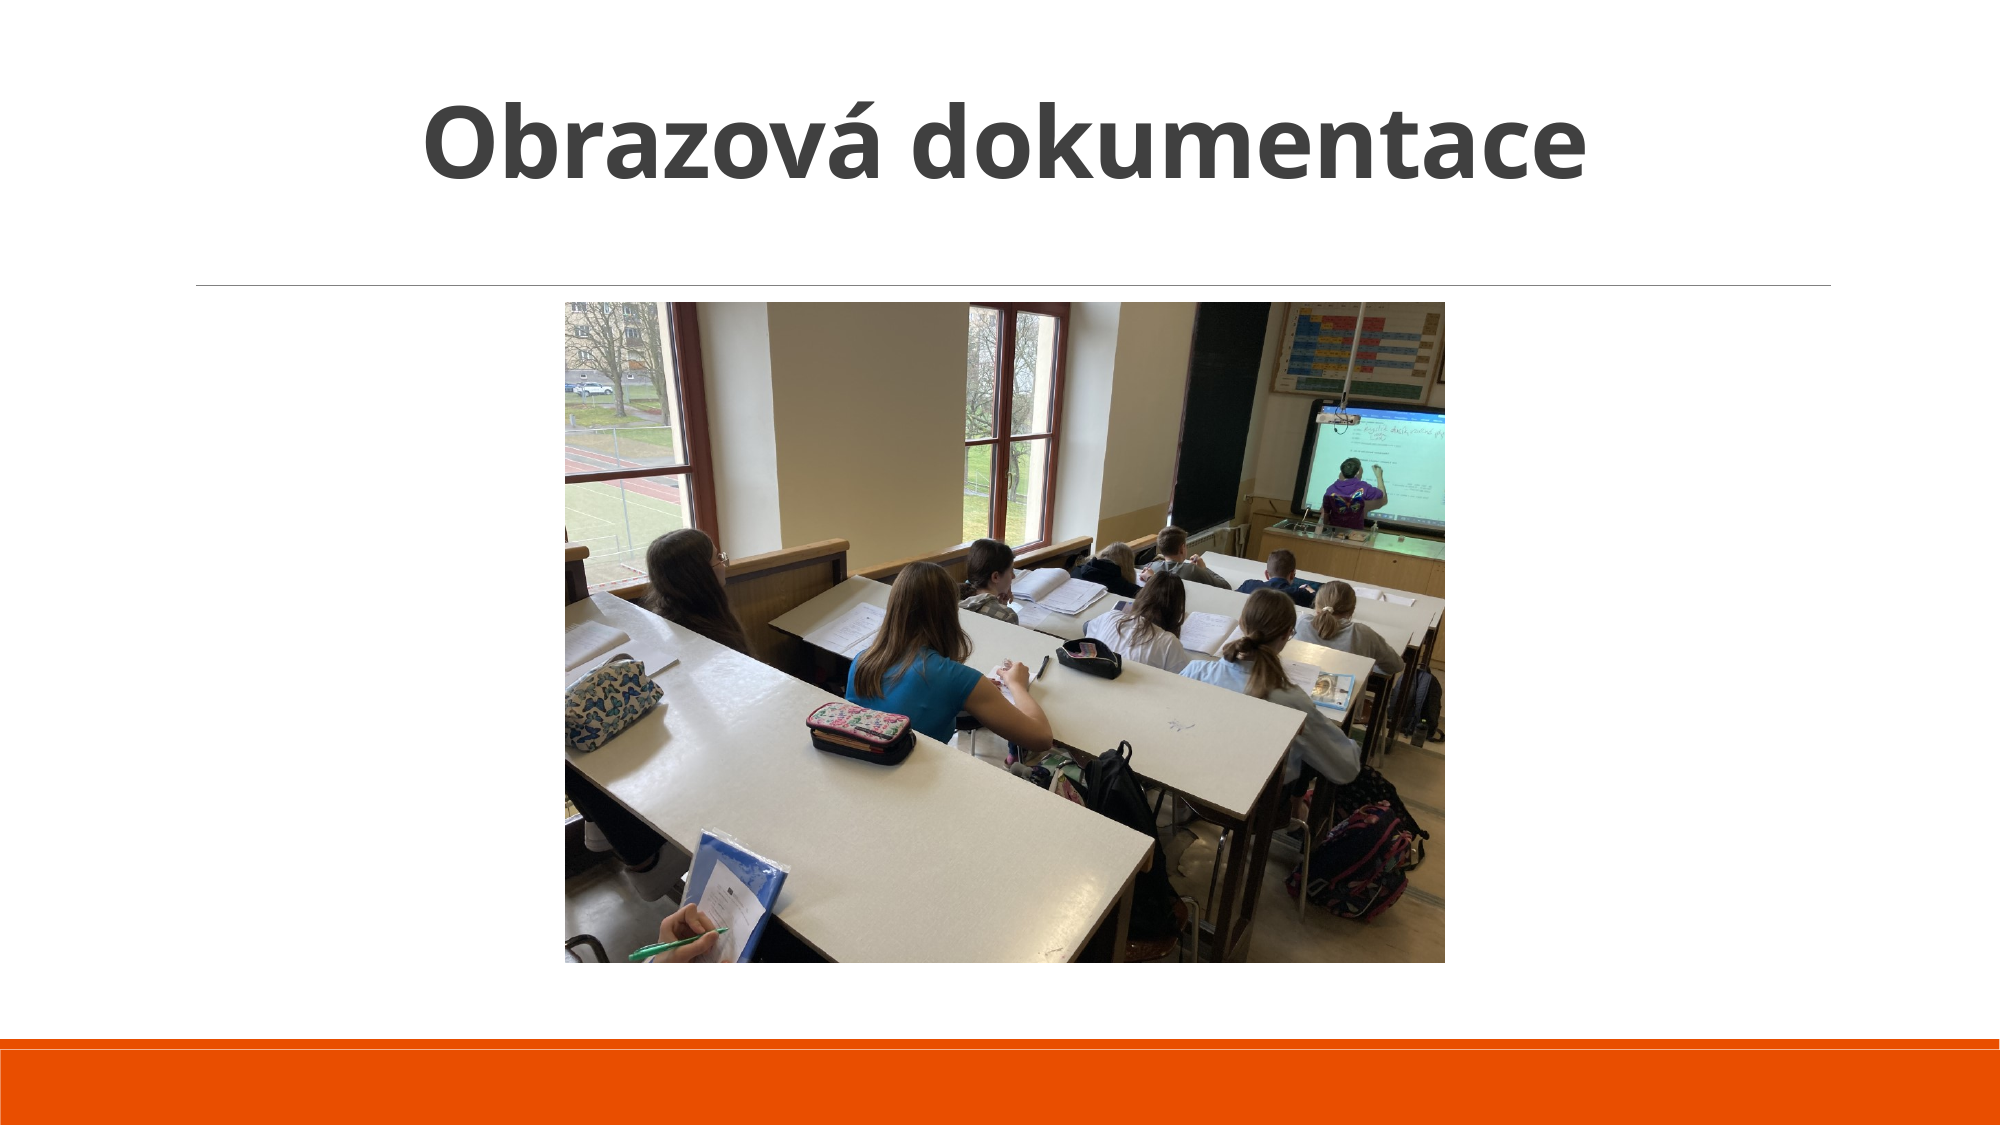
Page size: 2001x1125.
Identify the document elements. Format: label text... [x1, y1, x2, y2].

title Obrazová dokumentace [180, 47, 1830, 207]
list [564, 302, 1446, 964]
